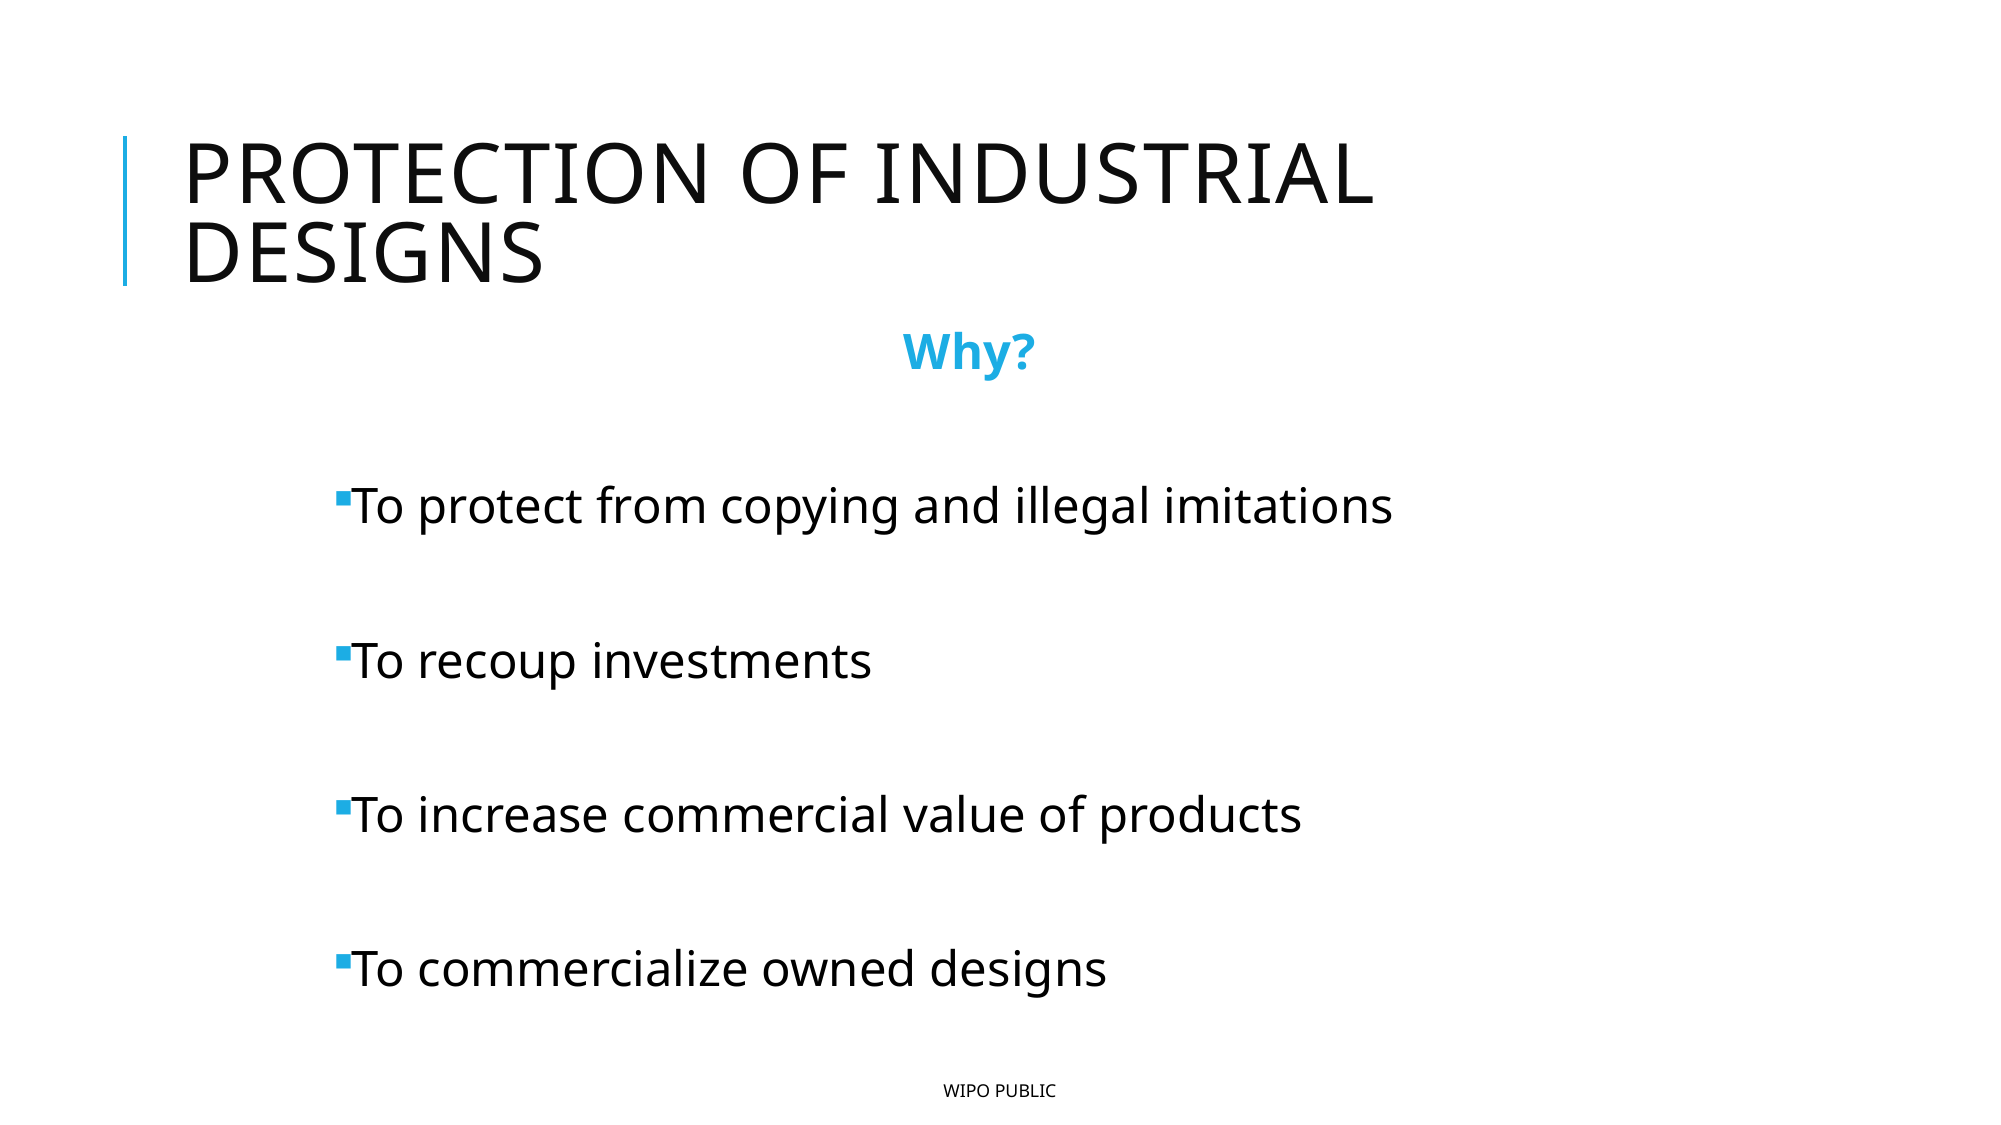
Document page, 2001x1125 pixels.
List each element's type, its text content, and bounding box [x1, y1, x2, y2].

list Why? To protect from copying and illegal imitations To recoup investments To increase commercial value of products To commercialize owned designs [324, 319, 1615, 1005]
title Protection of Industrial Designs [168, 96, 1763, 342]
